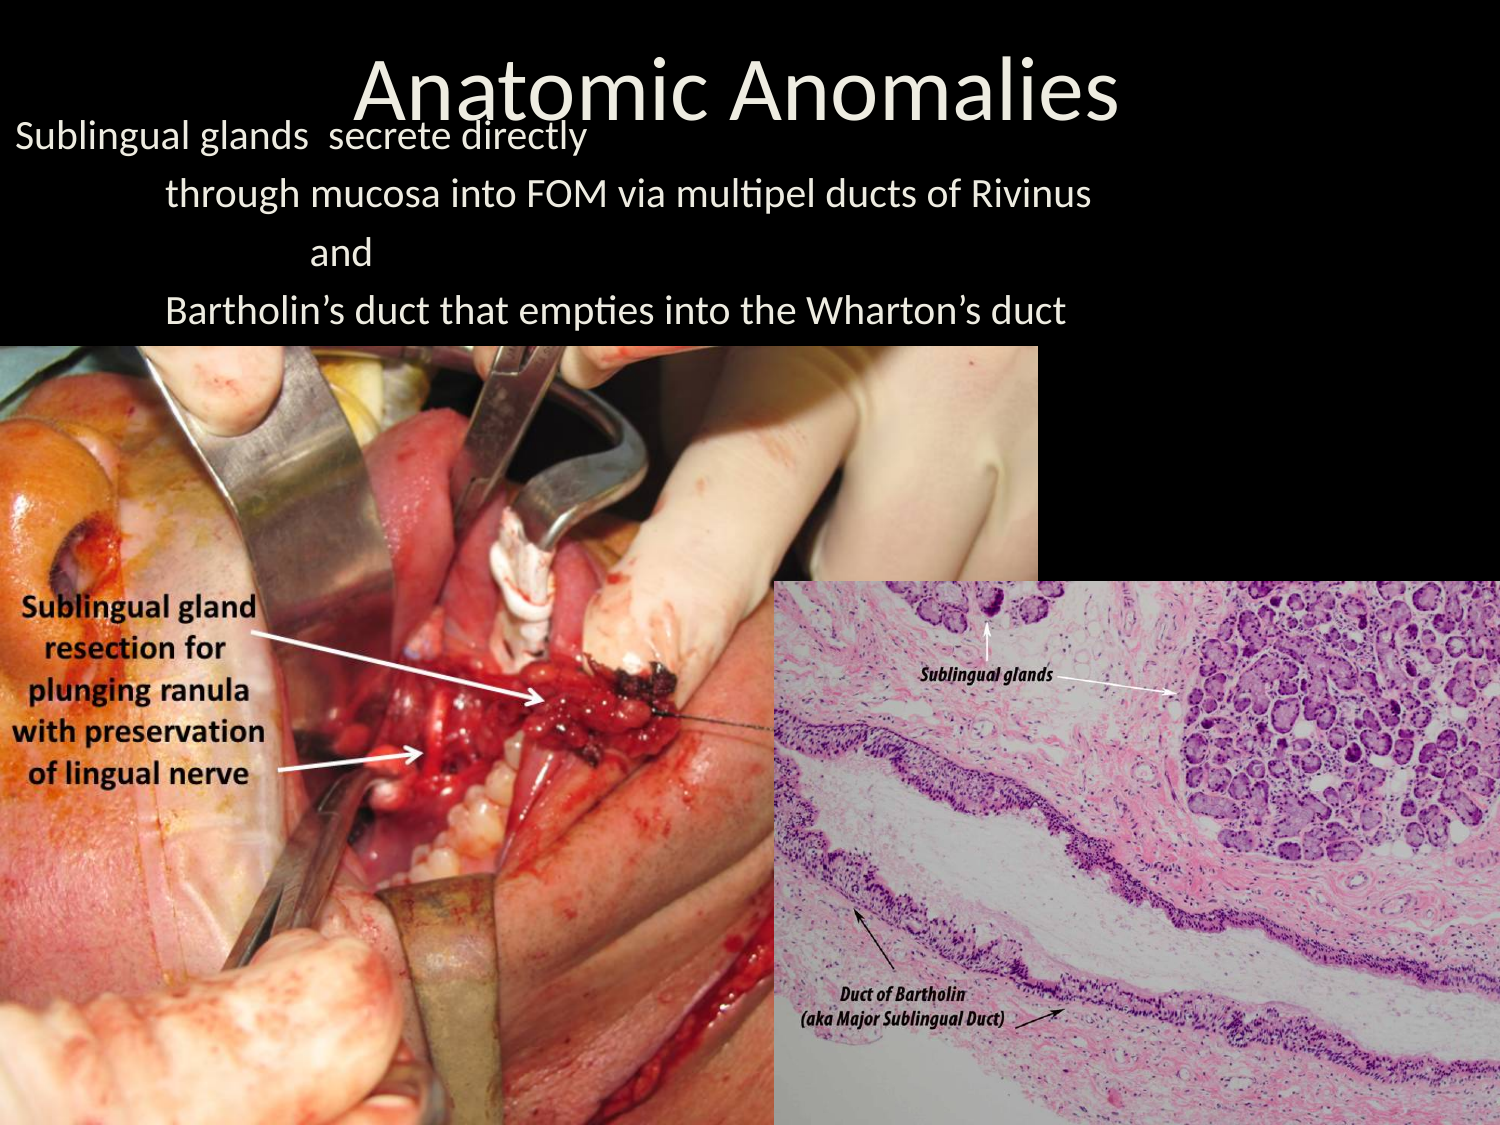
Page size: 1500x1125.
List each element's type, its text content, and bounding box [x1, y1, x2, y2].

title Anatomic Anomalies [99, 4, 1375, 99]
subtitle Sublingual glands secrete directly through mucosa into FOM via multipel ducts of Rivinus and Bartholin’s duct that empties into the Wharton’s duct [0, 99, 1488, 579]
picture [0, 346, 1500, 1125]
